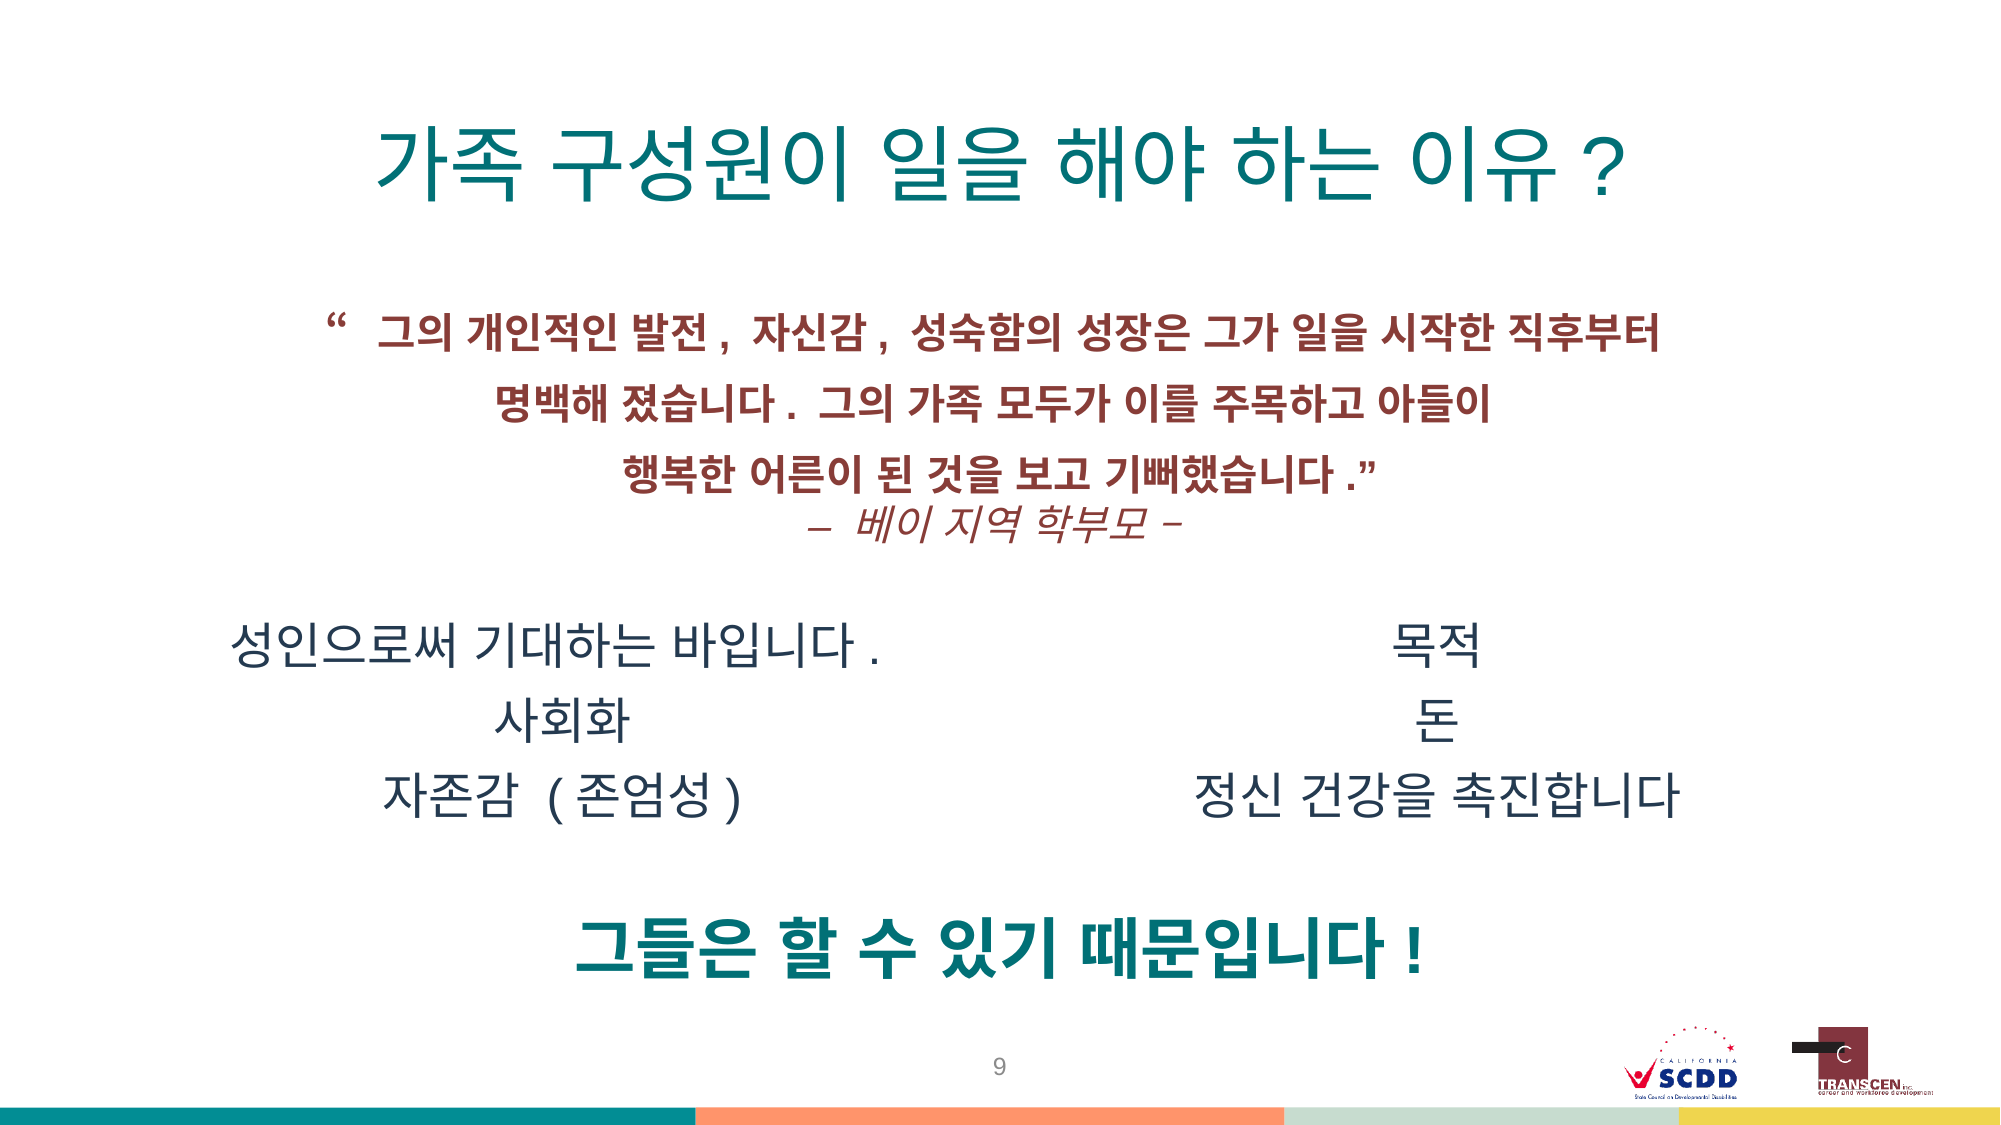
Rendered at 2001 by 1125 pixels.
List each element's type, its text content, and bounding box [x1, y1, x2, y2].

text_box “그의 개인적인 발전, 자신감, 성숙함의 성장은 그가 일을 시작한 직후부터 명백해 졌습니다. 그의 가족 모두가 이를 주목하고 아들이 행복한 어른이 된 것을 보고 기뻐했습니다.” – 베이 지역 학부모 – [137, 299, 1863, 603]
picture [1792, 1027, 1933, 1096]
slide_number 9 [774, 1035, 1225, 1096]
list 성인으로써 기대하는 바입니다. 사회화 자존감 (존엄성) [137, 613, 988, 908]
list 목적 돈 정신 건강을 촉진합니다 [1012, 613, 1863, 908]
text_box 그들은 할 수 있기 때문입니다! [137, 908, 1863, 1014]
picture [1622, 1024, 1744, 1104]
title 가족 구성원이 일을 해야 하는 이유? [137, 59, 1863, 278]
